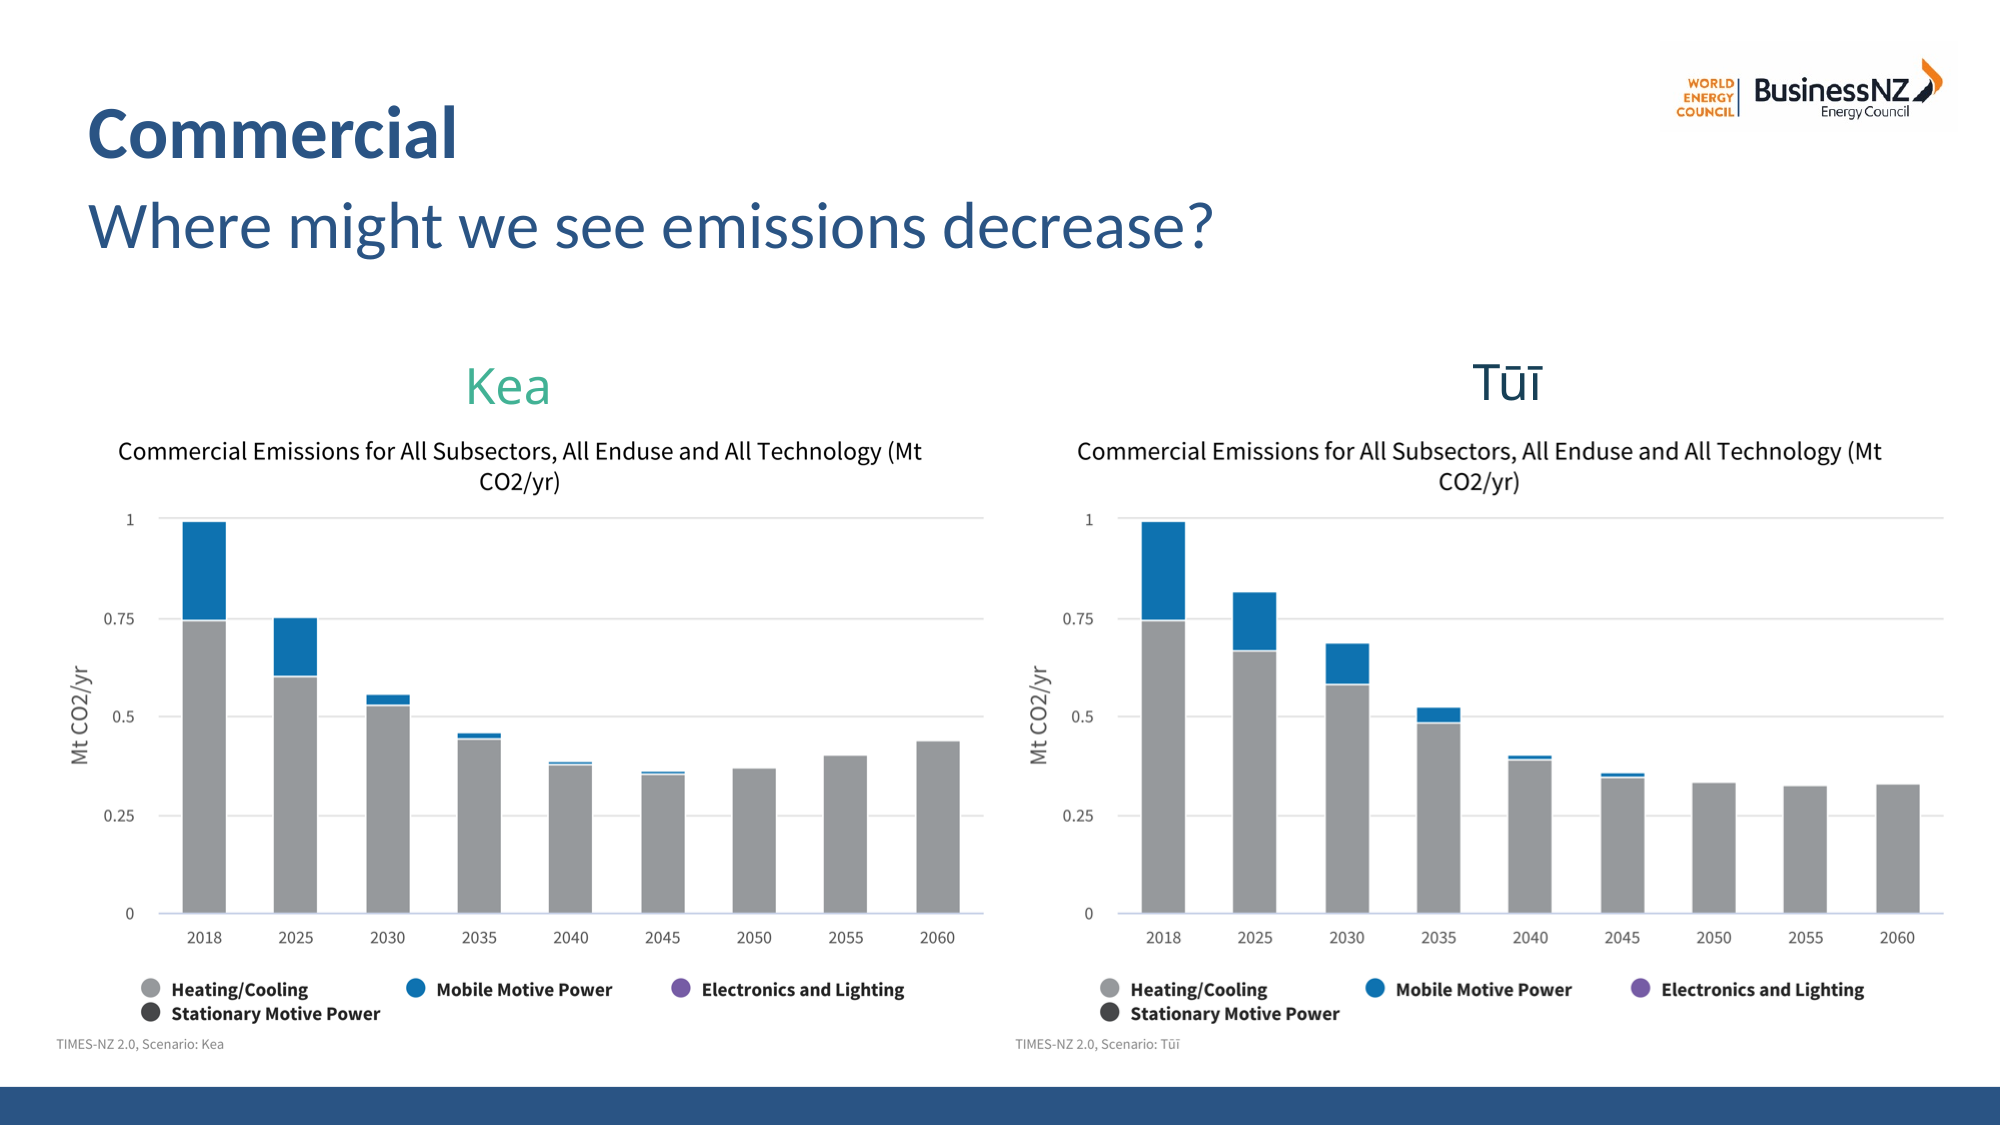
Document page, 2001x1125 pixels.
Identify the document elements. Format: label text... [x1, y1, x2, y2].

picture [1660, 41, 1958, 132]
text_box Commercial Where might we see emissions decrease? [74, 59, 1898, 277]
text_box Kea [329, 347, 687, 416]
picture [40, 416, 1960, 1057]
text_box Tūī [1328, 343, 1686, 416]
